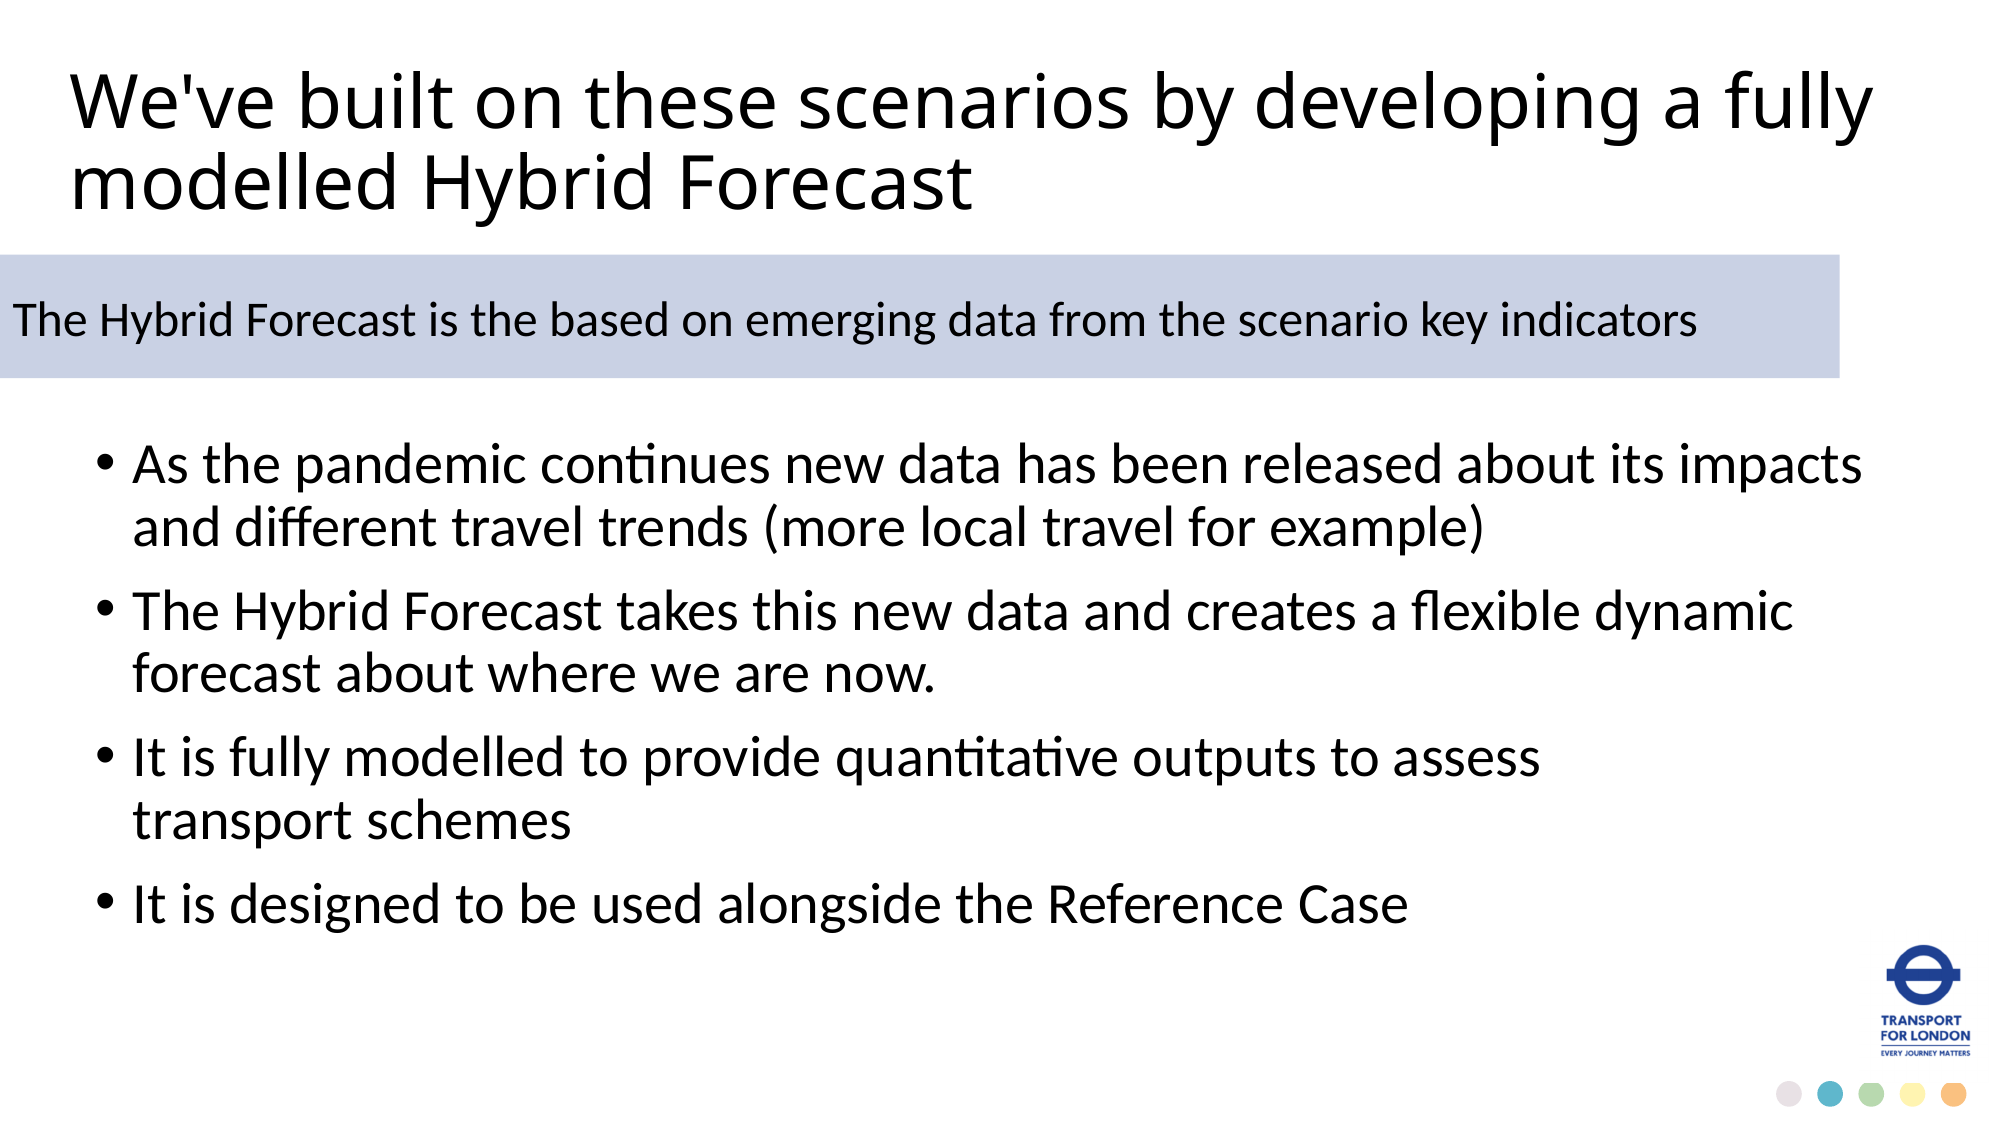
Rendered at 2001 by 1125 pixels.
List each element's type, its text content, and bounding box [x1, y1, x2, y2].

text_box The Hybrid Forecast is the based on emerging data from the scenario key indicators [0, 254, 1841, 379]
text_box As the pandemic continues new data has been released about its impacts and different travel trends (more local travel for example) The Hybrid Forecast takes this new data and creates a flexible dynamic forecast about where we are now. It is fully modelled to provide quantitative outputs to assess transport schemes It is designed to be used alongside the Reference Case [80, 425, 1923, 1059]
title We've built on these scenarios by developing a fully modelled Hybrid Forecast [54, 36, 1950, 254]
picture [1859, 929, 1989, 1083]
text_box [1777, 1082, 1966, 1106]
